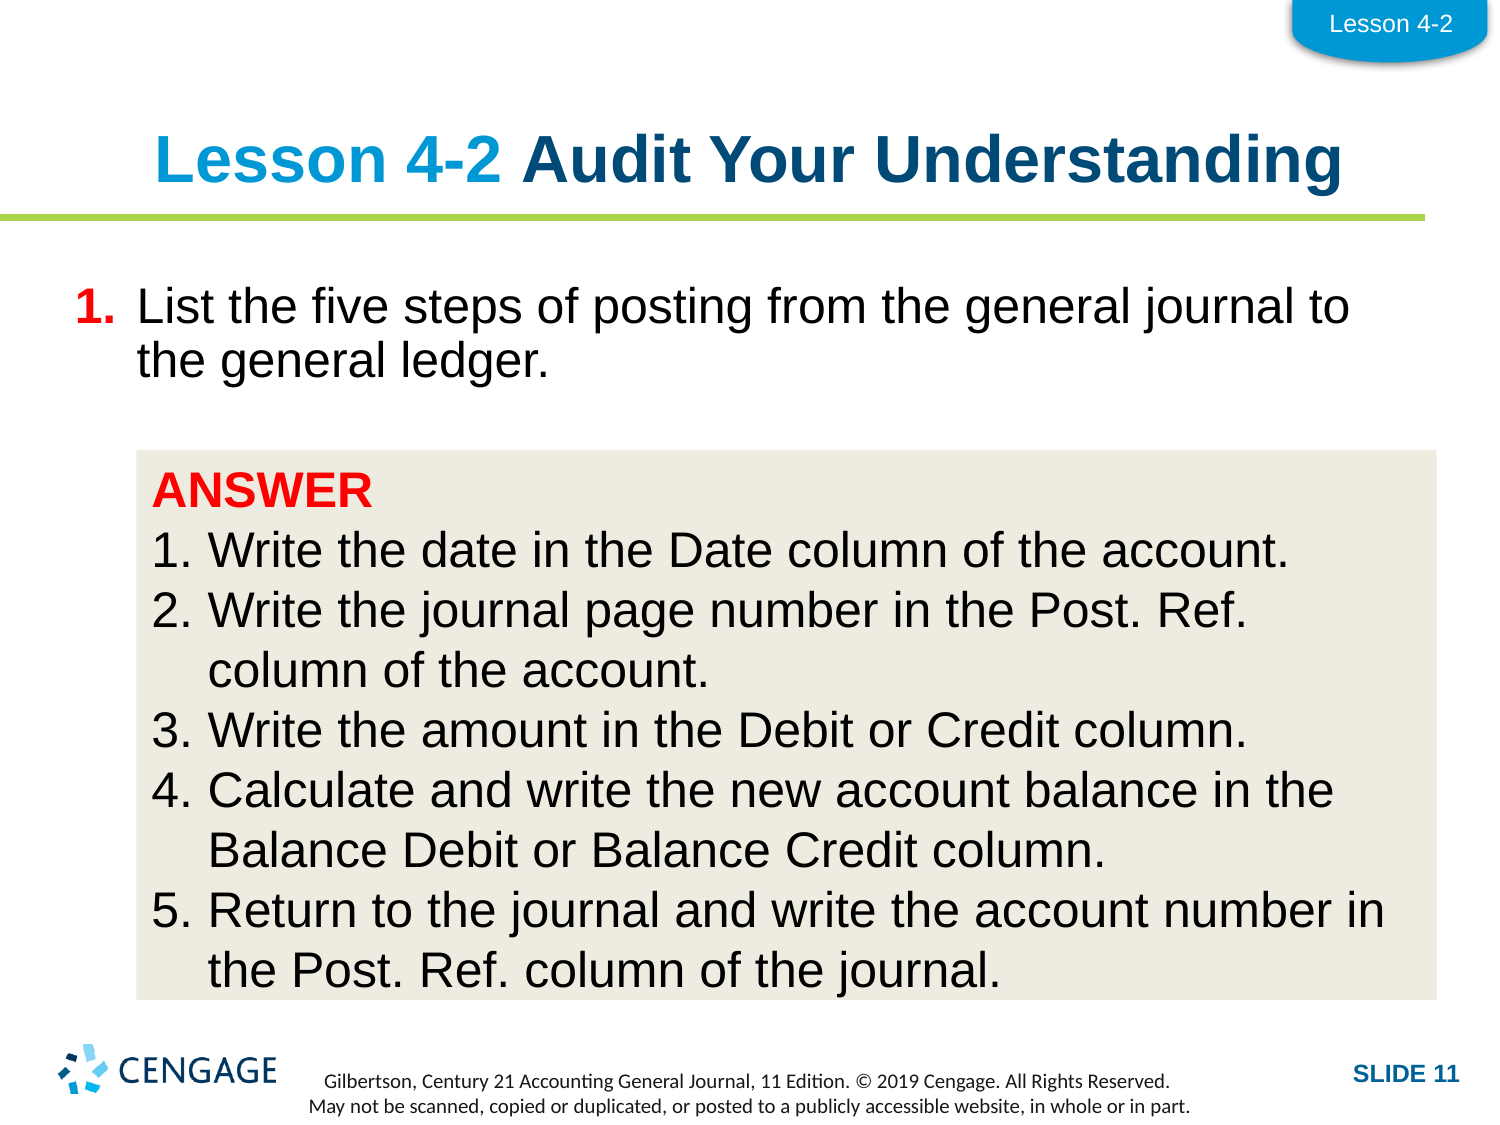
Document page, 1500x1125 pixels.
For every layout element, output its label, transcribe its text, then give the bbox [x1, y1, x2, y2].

text_box ANSWER 1. Write the date in the Date column of the account. 2. Write the journal page number in the Post. Ref. column of the account. 3. Write the amount in the Debit or Credit column. 4. Calculate and write the new account balance in the Balance Debit or Balance Credit column. 5. Return to the journal and write the account number in the Post. Ref. column of the journal. [136, 450, 1437, 1000]
picture [58, 1044, 276, 1094]
list 1. List the five steps of posting from the general journal to the general ledger. [59, 272, 1437, 462]
title Lesson 4-2 Audit Your Understanding [61, 124, 1439, 235]
text_box Lesson 4-2 [1314, 0, 1469, 45]
text_box [1292, 0, 1488, 63]
text_box SLIDE 11 [1174, 1049, 1475, 1095]
